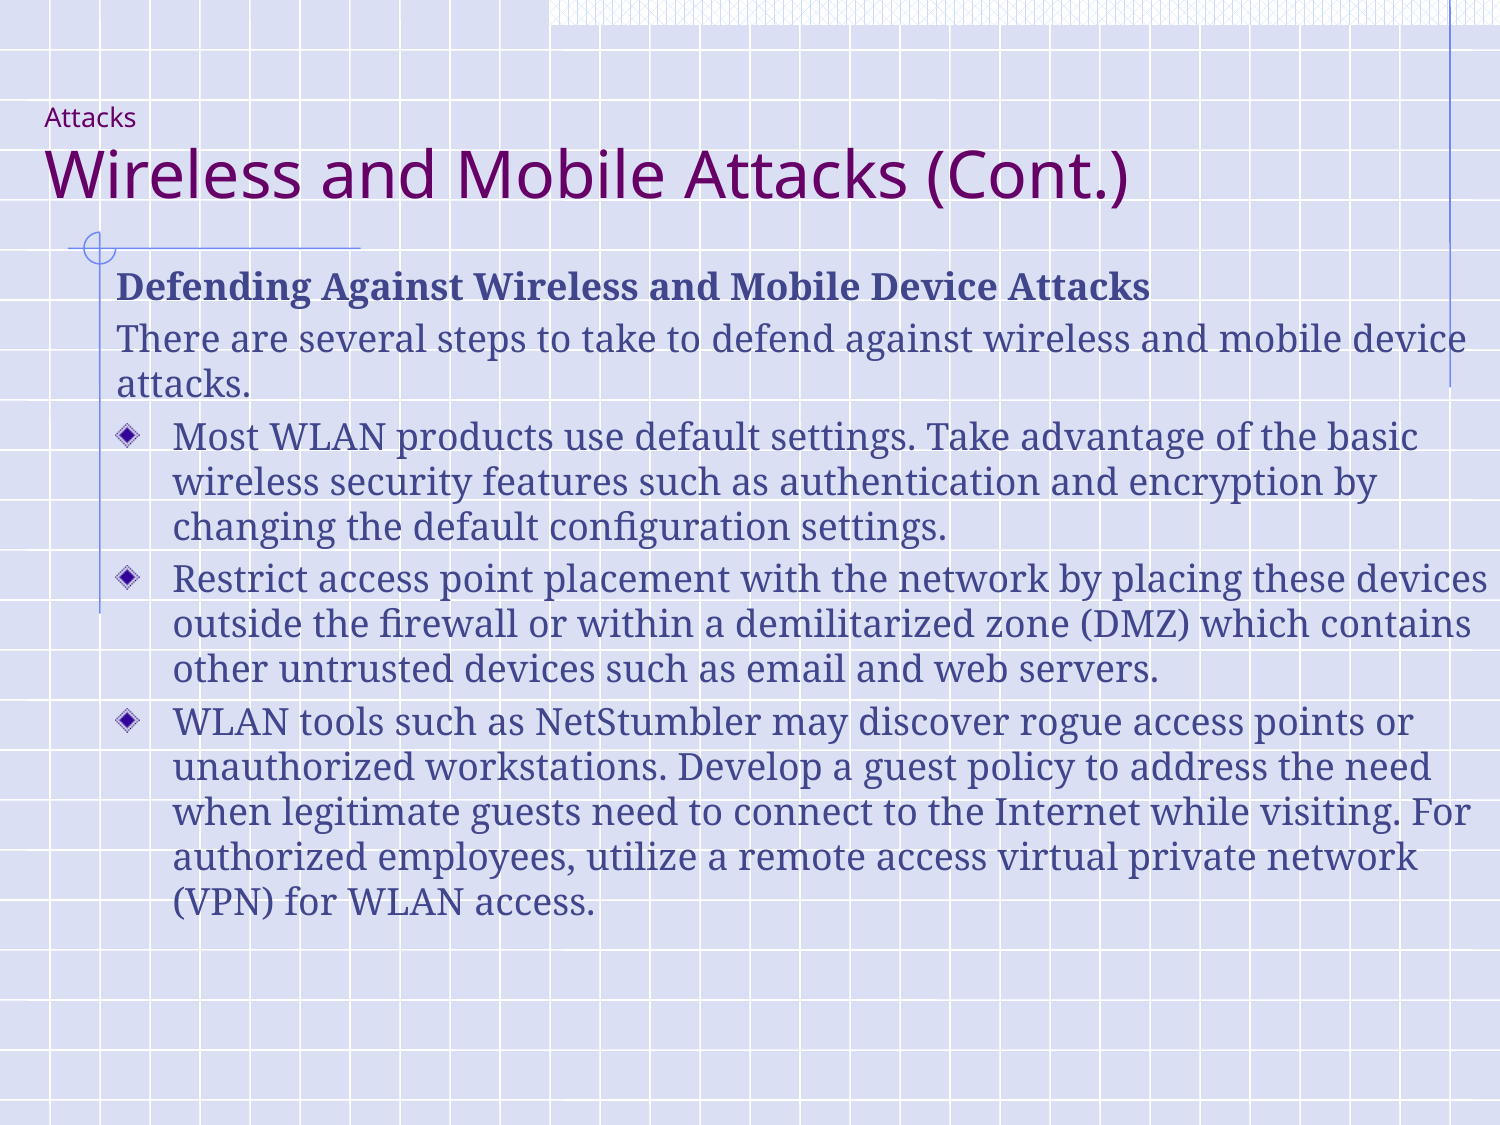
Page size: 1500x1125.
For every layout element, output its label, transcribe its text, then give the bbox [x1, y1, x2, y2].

picture [115, 423, 140, 448]
picture [115, 708, 140, 733]
title Attacks Wireless and Mobile Attacks (Cont.) [29, 90, 1469, 220]
list Defending Against Wireless and Mobile Device Attacks There are several steps to take to defend against wireless and mobile device attacks. Most WLAN products use default settings. Take advantage of the basic wireless security features such as authentication and encryption by changing the default configuration settings. Restrict access point placement with the network by placing these devices outside the firewall or within a demilitarized zone (DMZ) which contains other untrusted devices such as email and web servers. WLAN tools such as NetStumbler may discover rogue access points or unauthorized workstations. Develop a guest policy to address the need when legitimate guests need to connect to the Internet while visiting. For authorized employees, utilize a remote access virtual private network (VPN) for WLAN access. [100, 255, 1500, 1043]
picture [115, 565, 140, 590]
